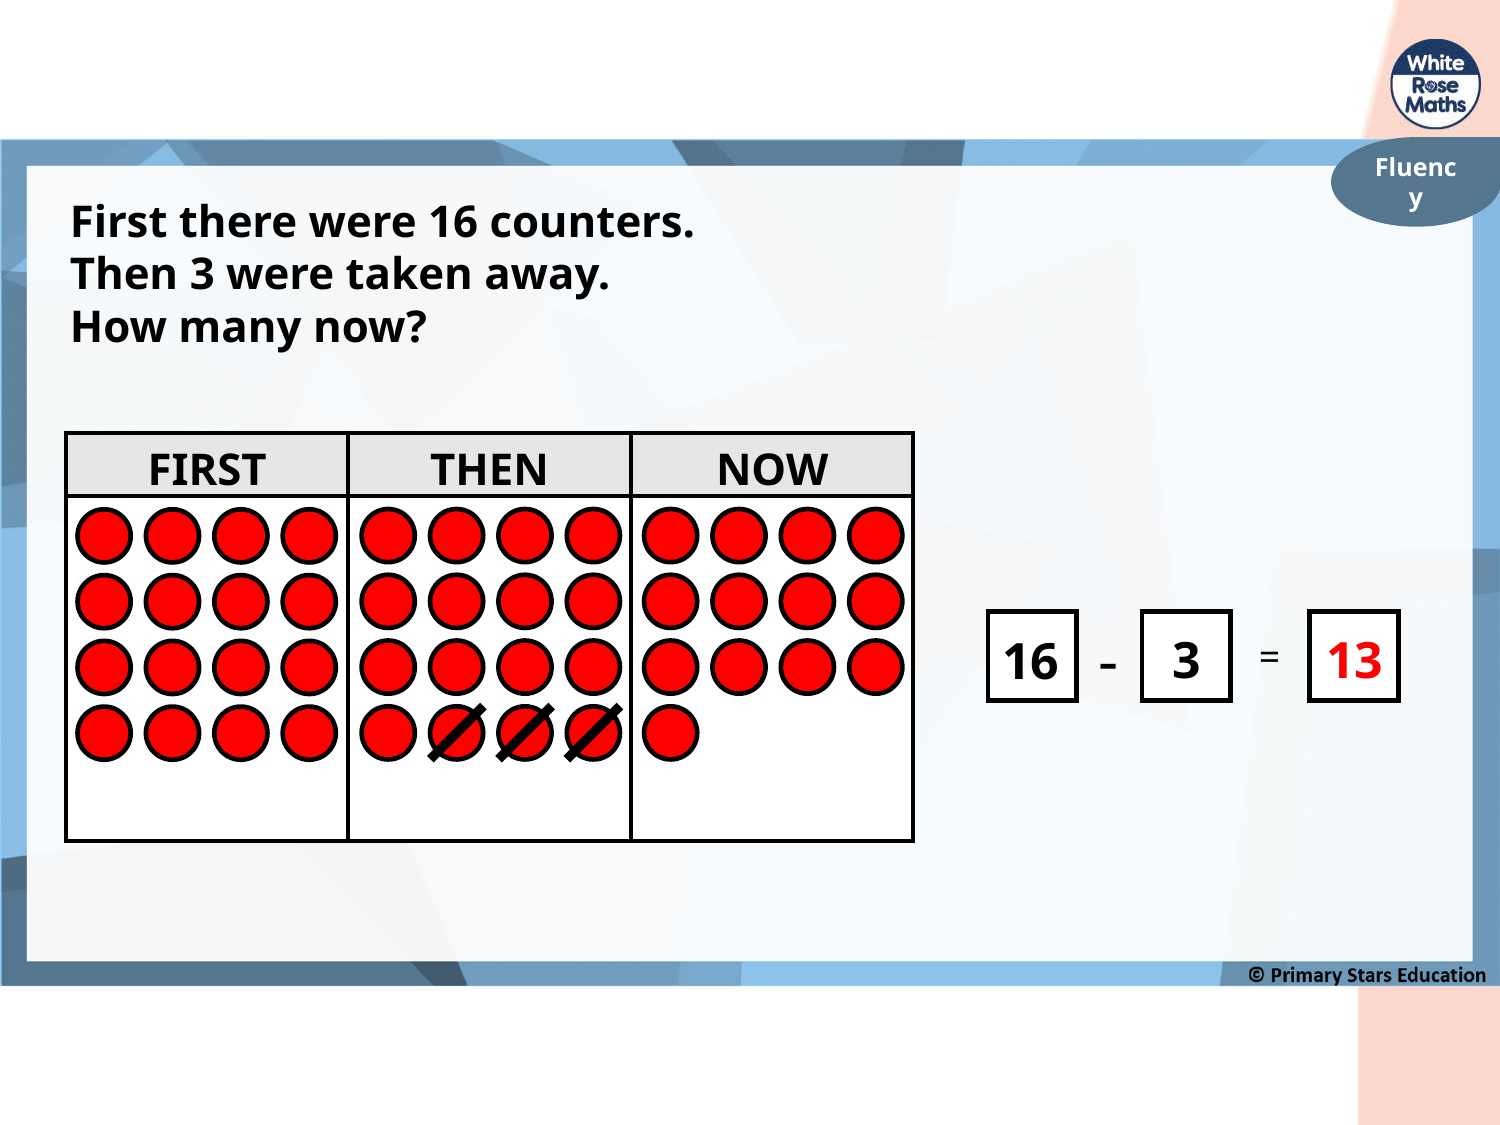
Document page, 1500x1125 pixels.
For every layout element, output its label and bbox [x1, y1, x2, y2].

picture [0, 0, 1500, 1125]
text_box [498, 706, 552, 760]
text_box [430, 706, 484, 760]
text_box [566, 706, 620, 760]
